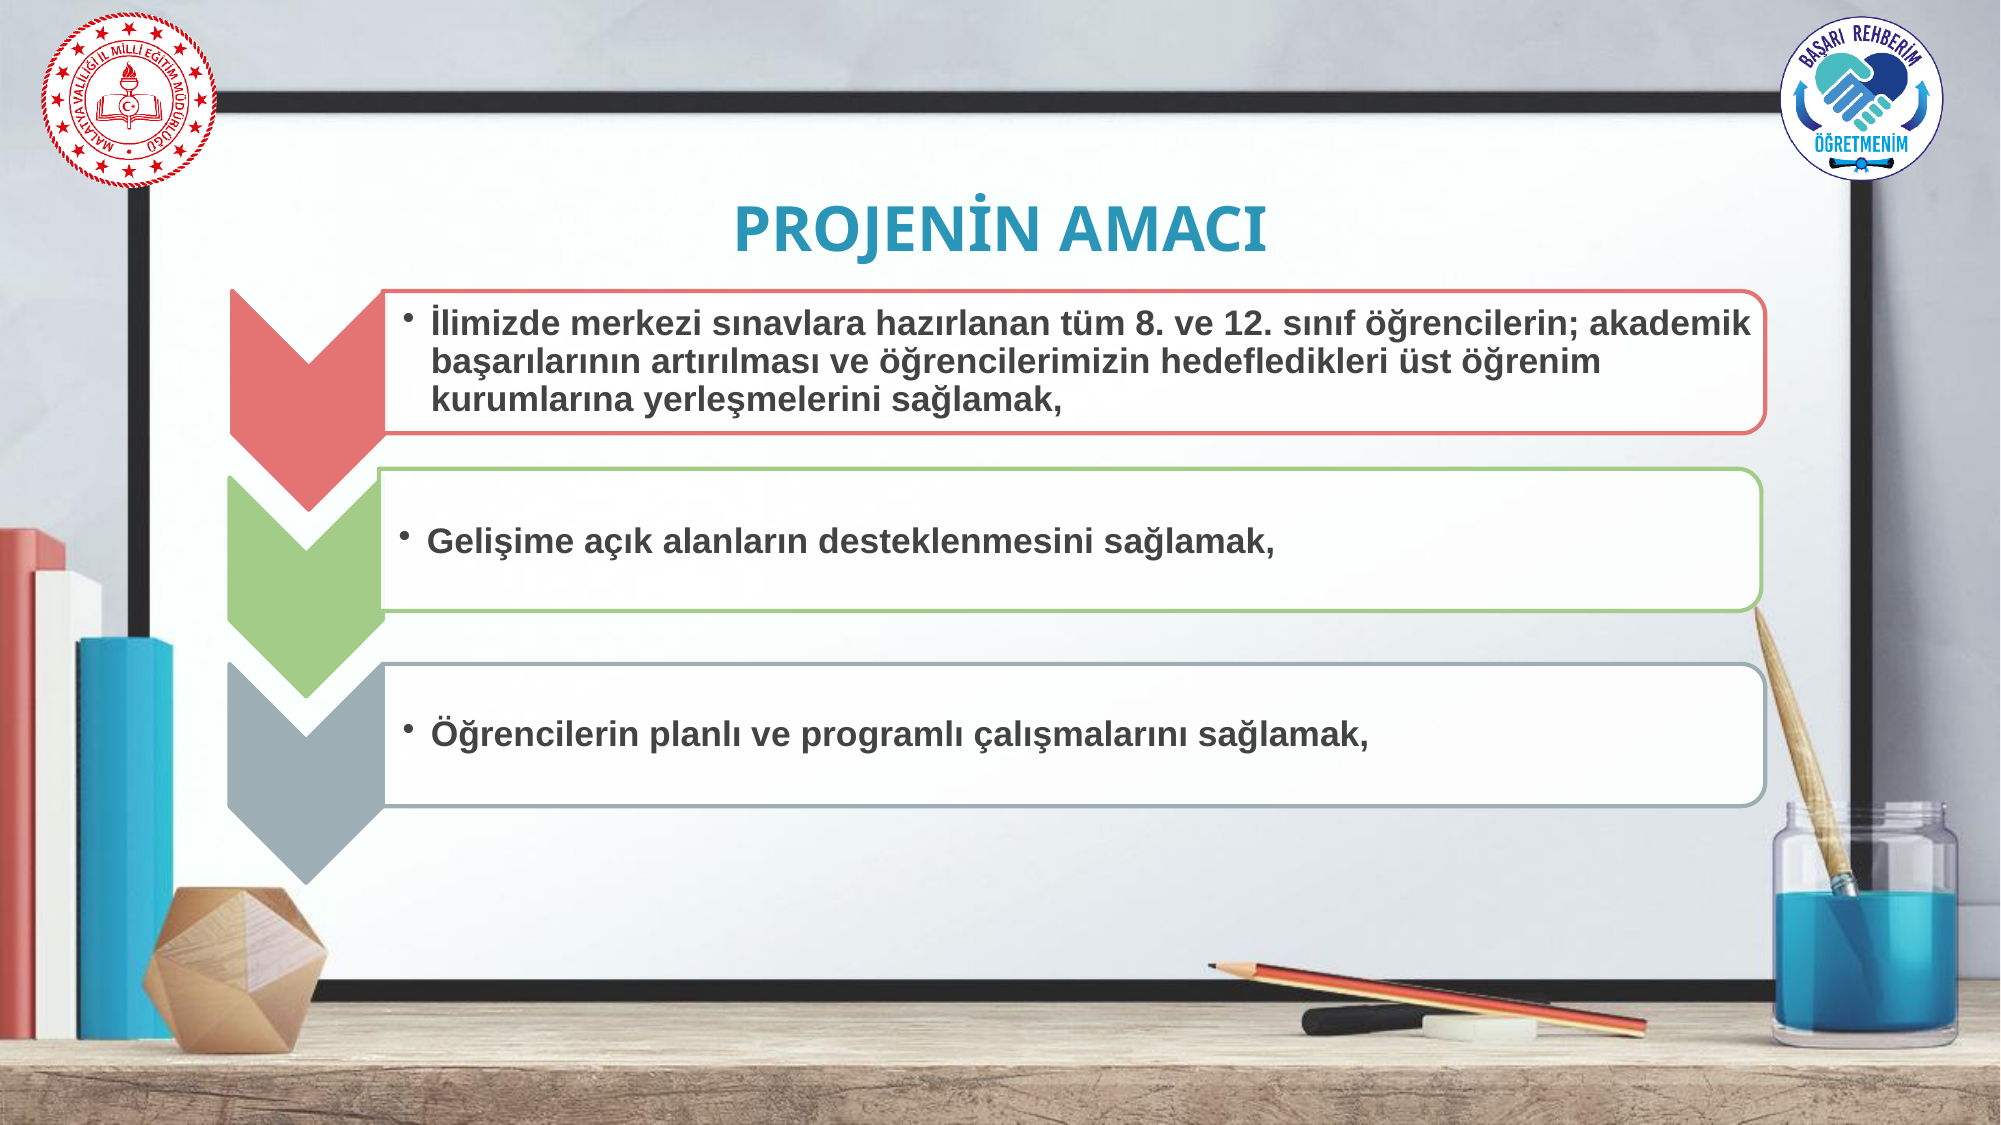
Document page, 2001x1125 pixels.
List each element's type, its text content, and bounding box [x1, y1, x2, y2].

picture [0, 0, 2001, 1125]
title PROJENİN AMACI [229, 174, 1766, 290]
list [229, 290, 1766, 884]
